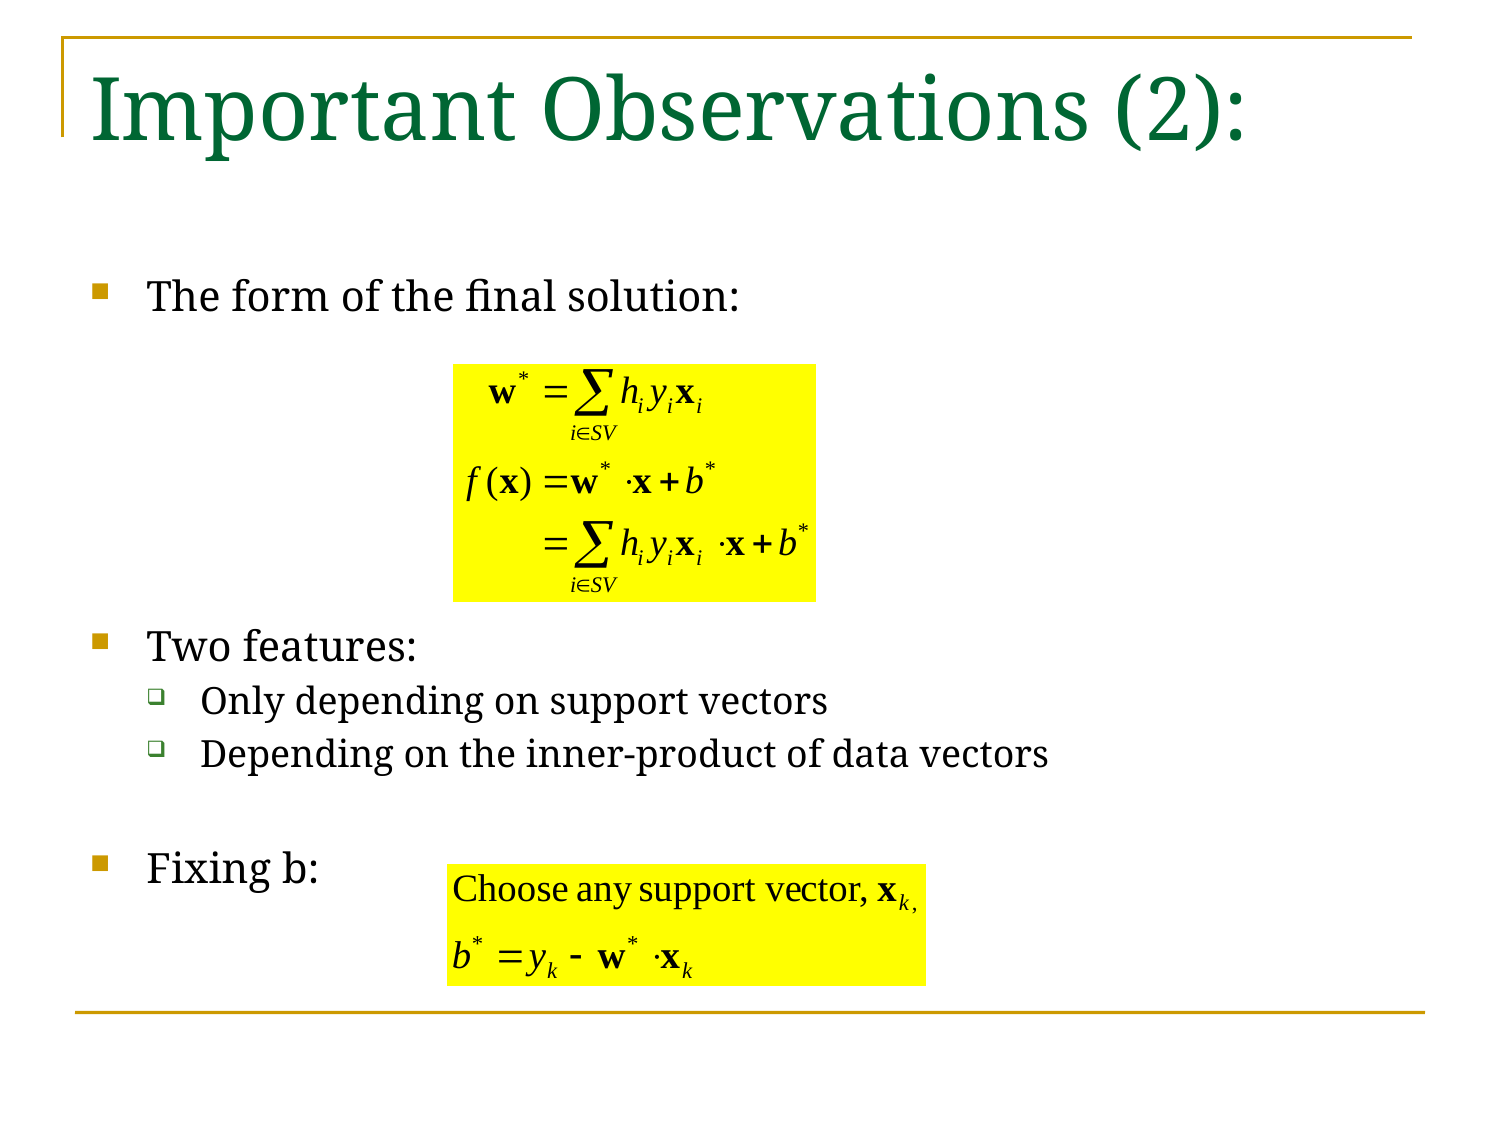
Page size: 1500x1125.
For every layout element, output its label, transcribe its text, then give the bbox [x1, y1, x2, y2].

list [446, 863, 926, 987]
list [453, 363, 816, 603]
title Important Observations (2): [74, 45, 1426, 233]
list The form of the final solution: Two features: Only depending on support vectors Depending on the inner-product of data vectors Fixing b: [74, 262, 1446, 1006]
